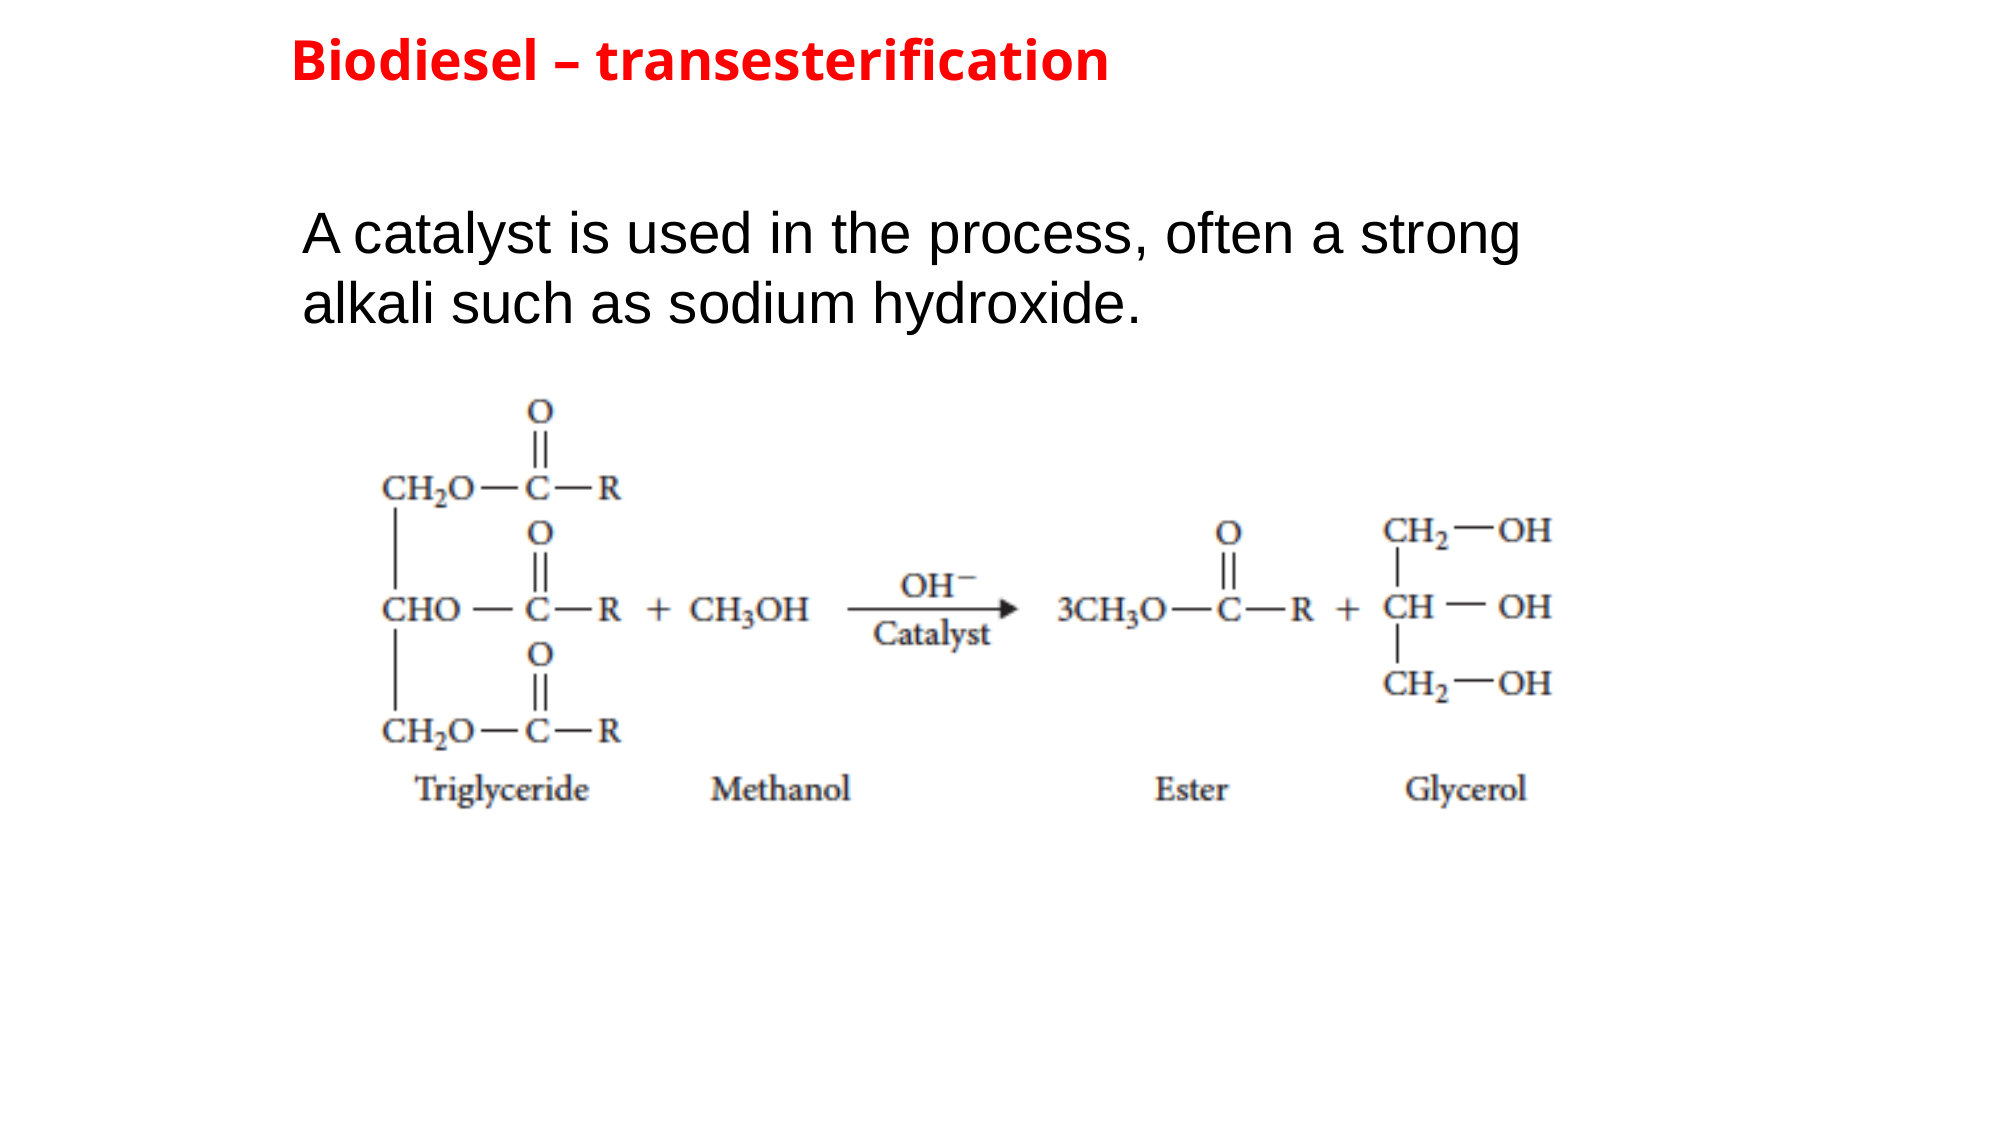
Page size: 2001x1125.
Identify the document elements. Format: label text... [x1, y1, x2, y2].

text_box A catalyst is used in the process, often a strong alkali such as sodium hydroxide. [287, 187, 1650, 343]
title Biodiesel – transesterification [275, 24, 1663, 100]
picture [349, 387, 1571, 825]
